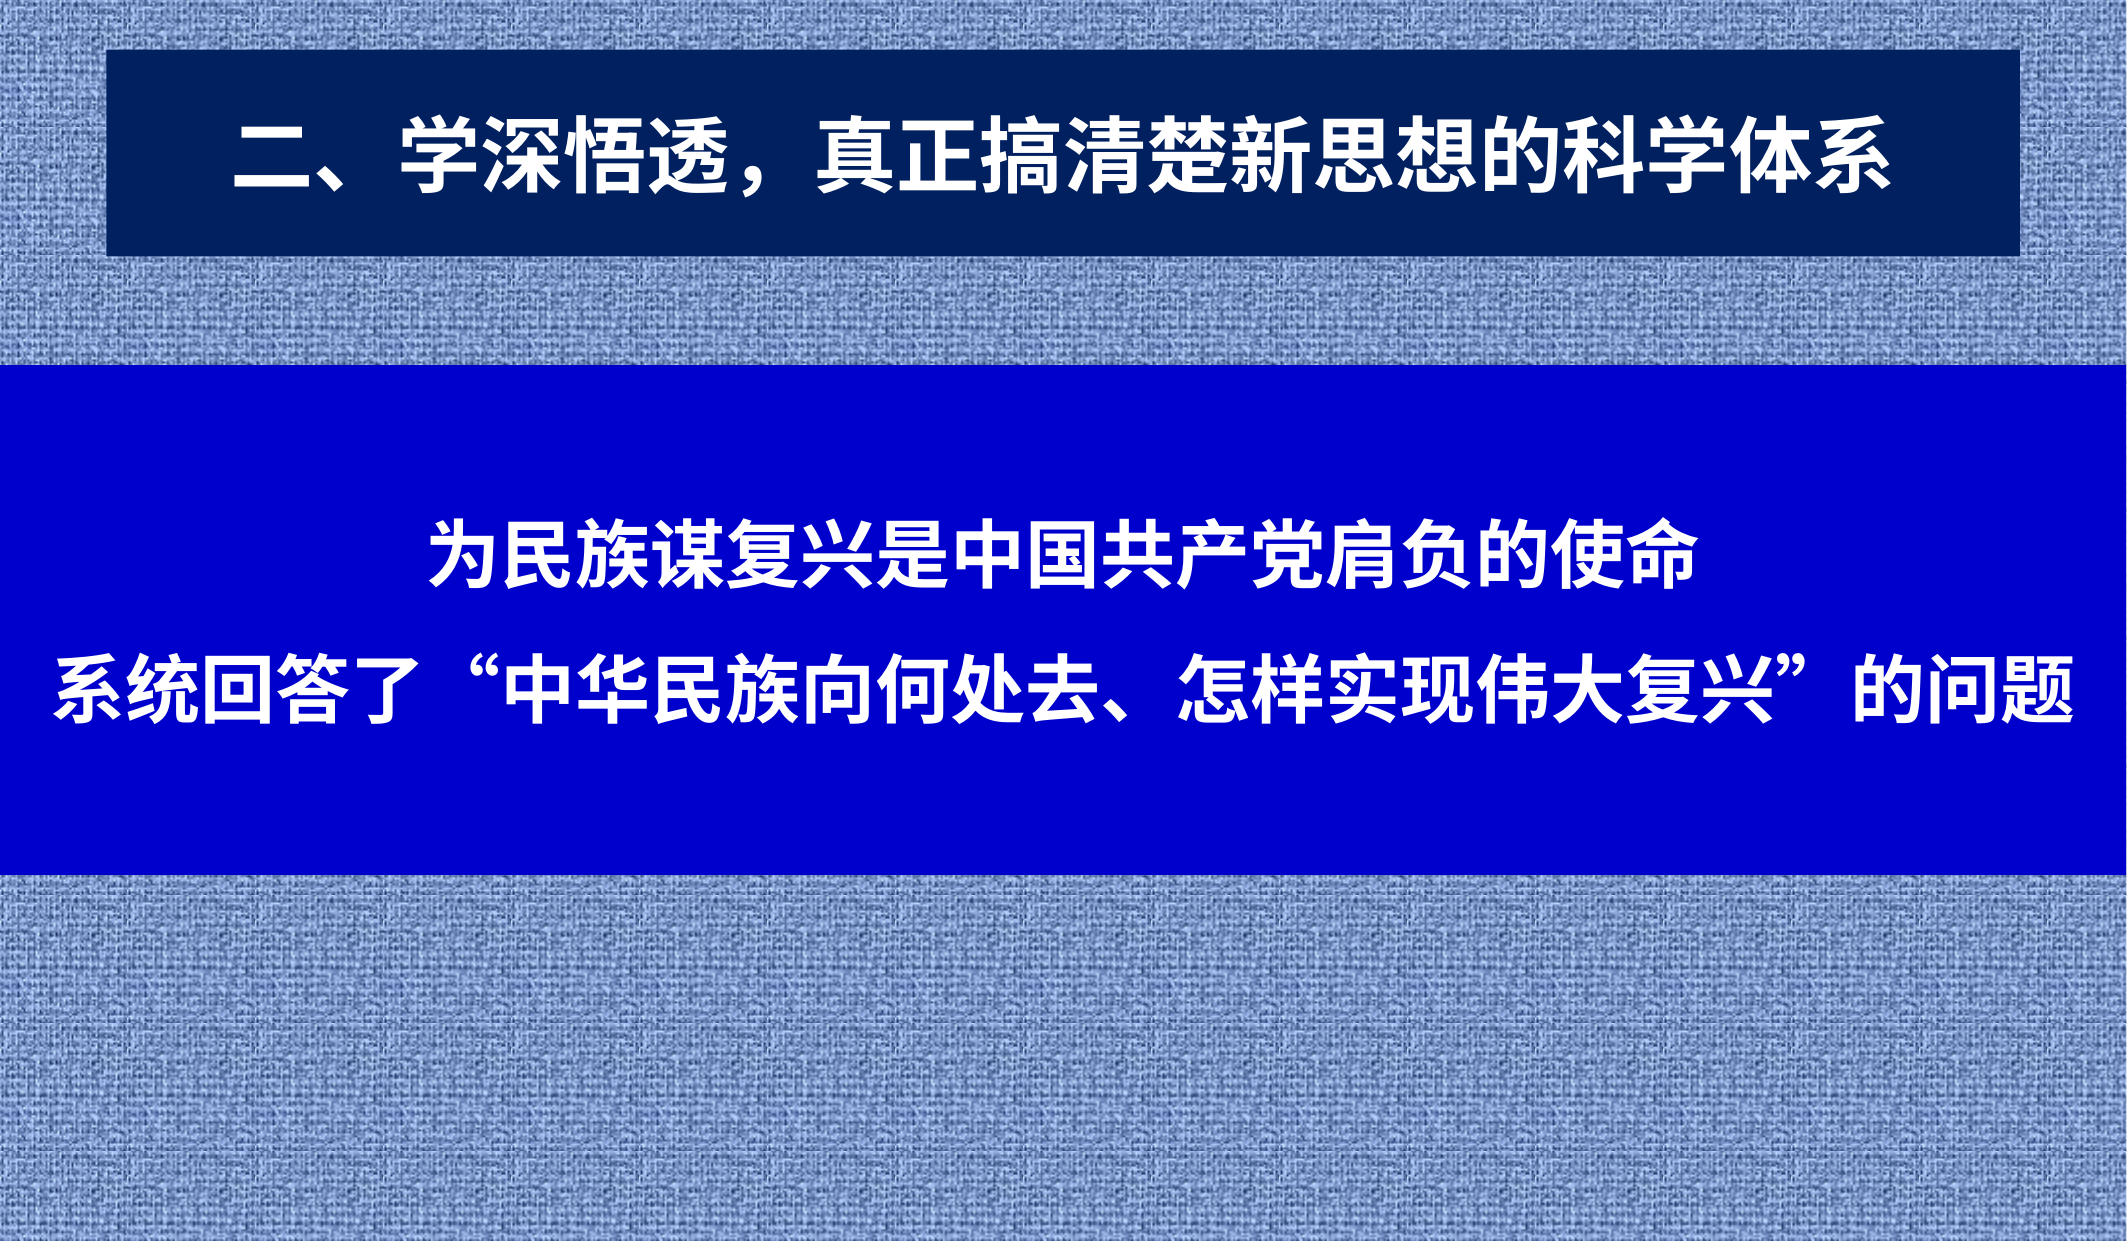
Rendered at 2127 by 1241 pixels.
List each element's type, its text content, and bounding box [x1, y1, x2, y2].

text_box 为民族谋复兴是中国共产党肩负的使命 系统回答了“中华民族向何处去、怎样实现伟大复兴”的问题 [0, 365, 2127, 875]
title 二、学深悟透，真正搞清楚新思想的科学体系 [106, 49, 2020, 257]
